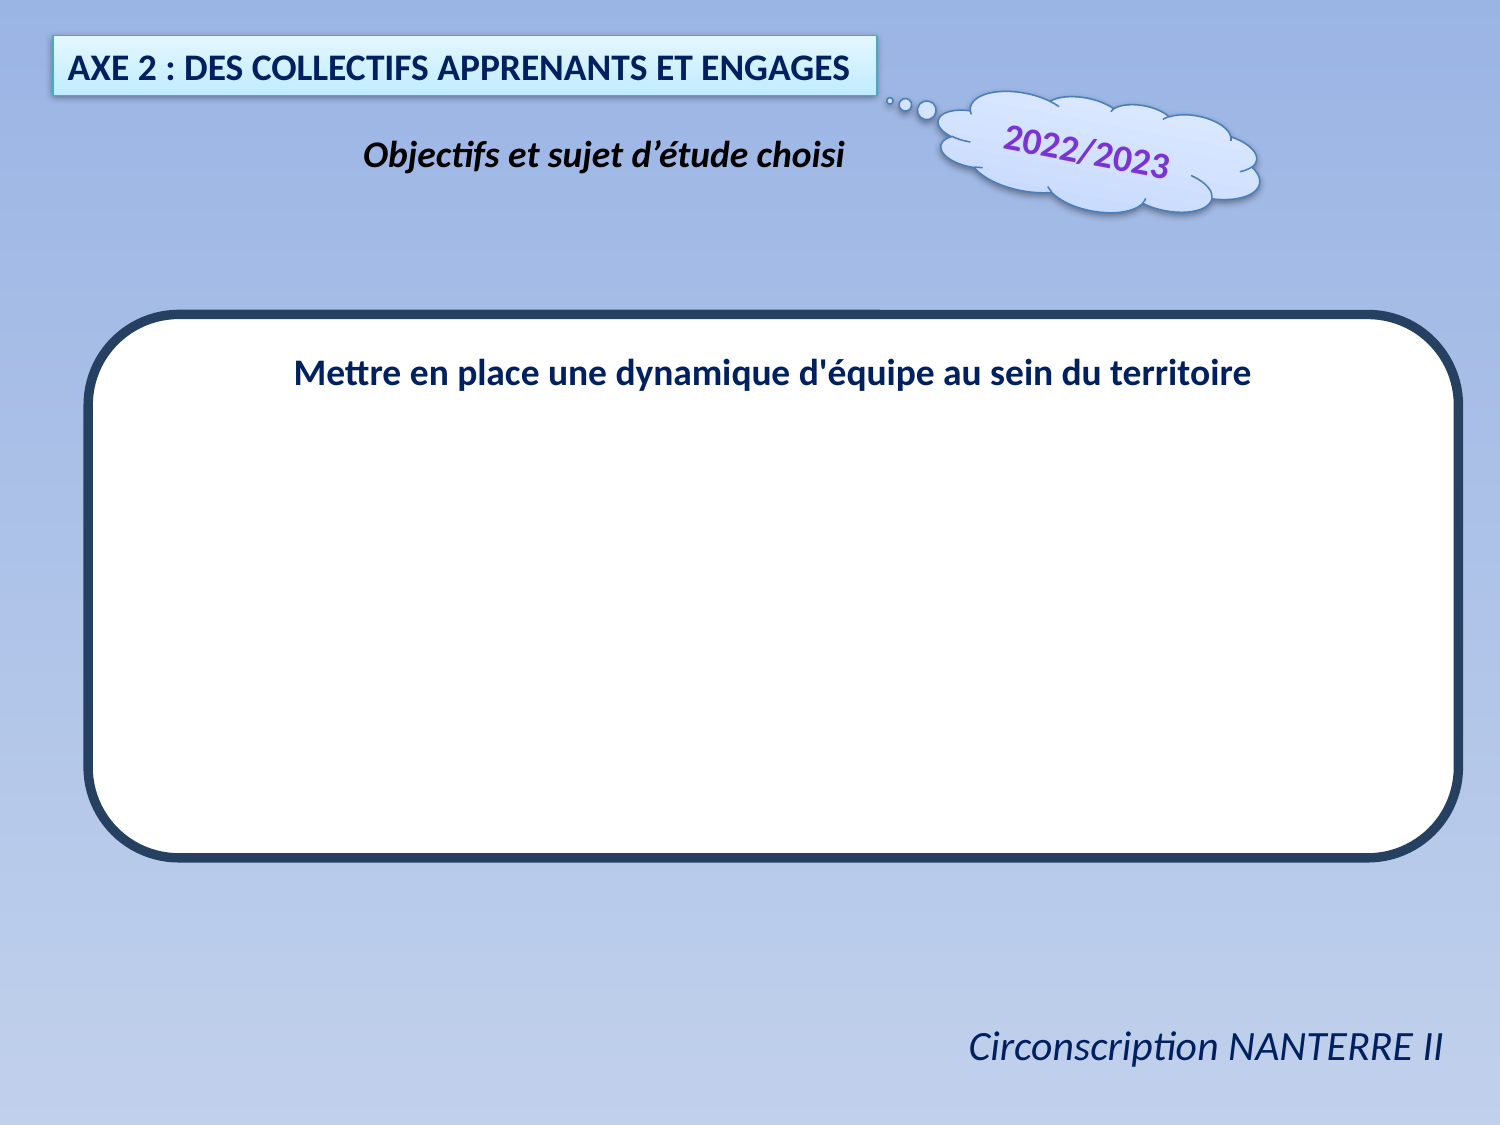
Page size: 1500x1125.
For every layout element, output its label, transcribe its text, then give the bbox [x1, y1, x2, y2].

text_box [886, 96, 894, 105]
text_box Mettre en place une dynamique d'équipe au sein du territoire [86, 312, 1461, 860]
text_box AXE 2 : DES COLLECTIFS APPRENANTS ET ENGAGES [52, 35, 878, 96]
text_box Objectifs et sujet d’étude choisi [348, 122, 897, 183]
text_box Circonscription NANTERRE II [809, 1011, 1459, 1077]
text_box 2022/2023 [937, 90, 1261, 214]
text_box 2022/2023 [898, 97, 913, 112]
text_box 2022/2023 [916, 100, 937, 121]
